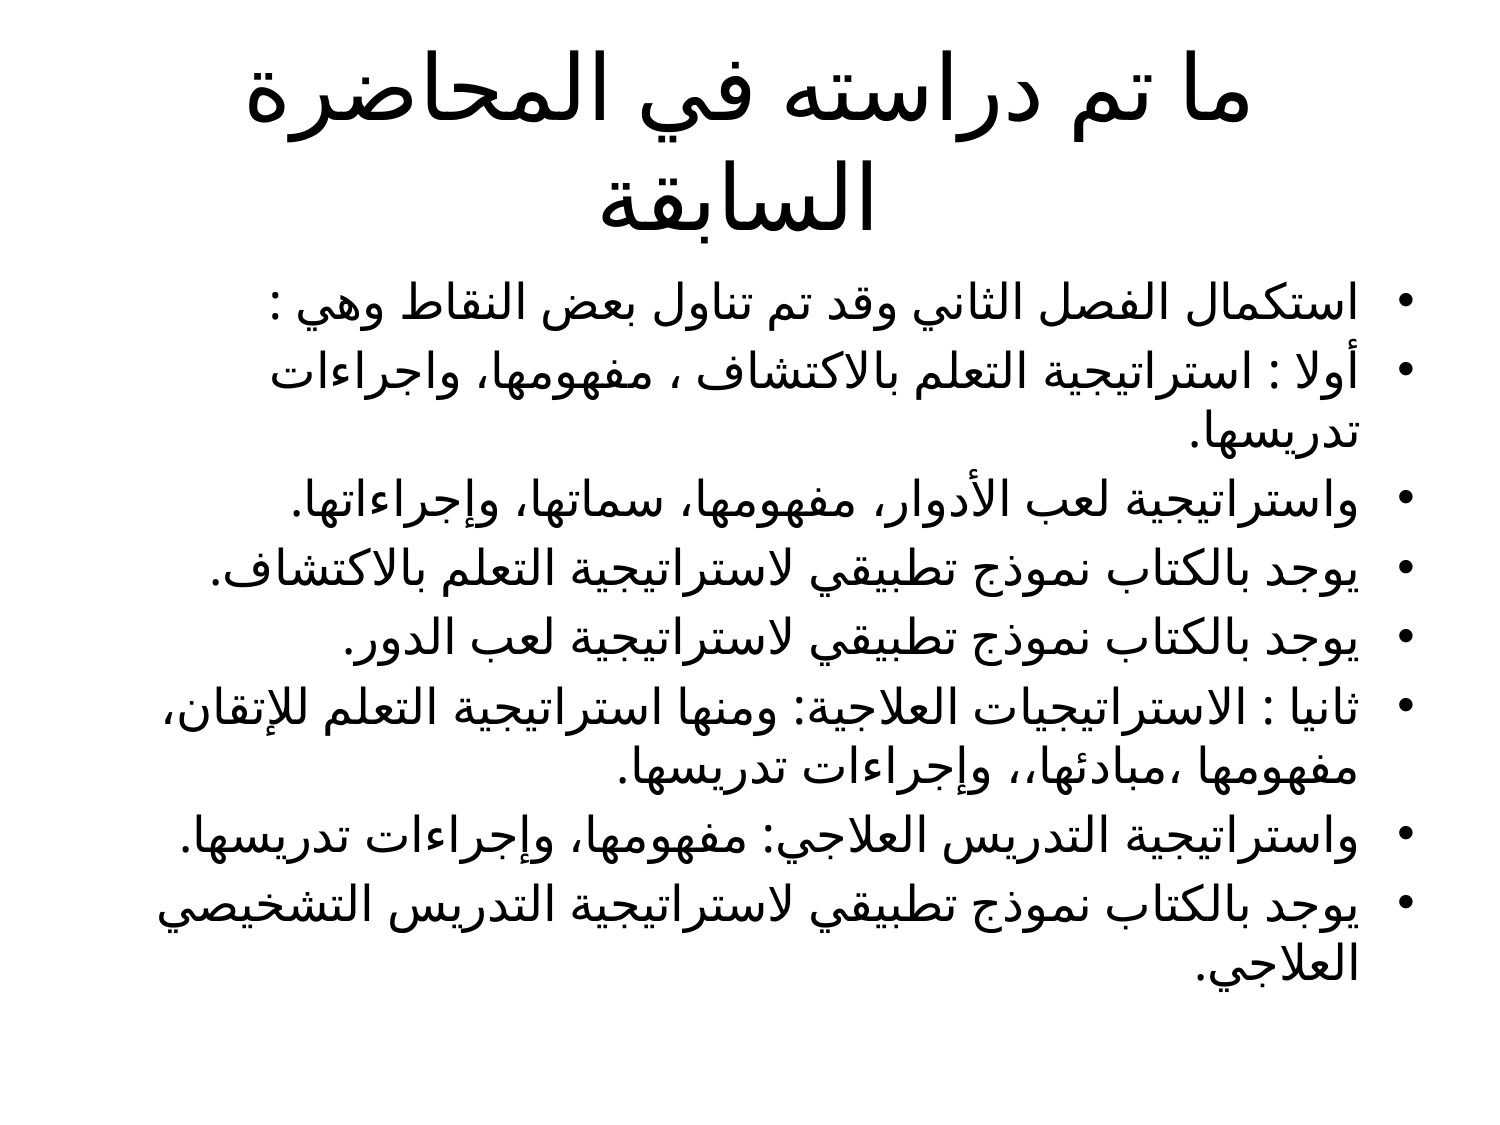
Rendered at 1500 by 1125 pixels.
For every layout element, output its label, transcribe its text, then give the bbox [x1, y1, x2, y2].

list استكمال الفصل الثاني وقد تم تناول بعض النقاط وهي : أولا : استراتيجية التعلم بالاكتشاف ، مفهومها، واجراءات تدريسها. واستراتيجية لعب الأدوار، مفهومها، سماتها، وإجراءاتها. يوجد بالكتاب نموذج تطبيقي لاستراتيجية التعلم بالاكتشاف. يوجد بالكتاب نموذج تطبيقي لاستراتيجية لعب الدور. ثانيا : الاستراتيجيات العلاجية: ومنها استراتيجية التعلم للإتقان، مفهومها ،مبادئها،، وإجراءات تدريسها. واستراتيجية التدريس العلاجي: مفهومها، وإجراءات تدريسها. يوجد بالكتاب نموذج تطبيقي لاستراتيجية التدريس التشخيصي العلاجي. [75, 262, 1425, 1005]
title ما تم دراسته في المحاضرة السابقة [75, 45, 1425, 233]
